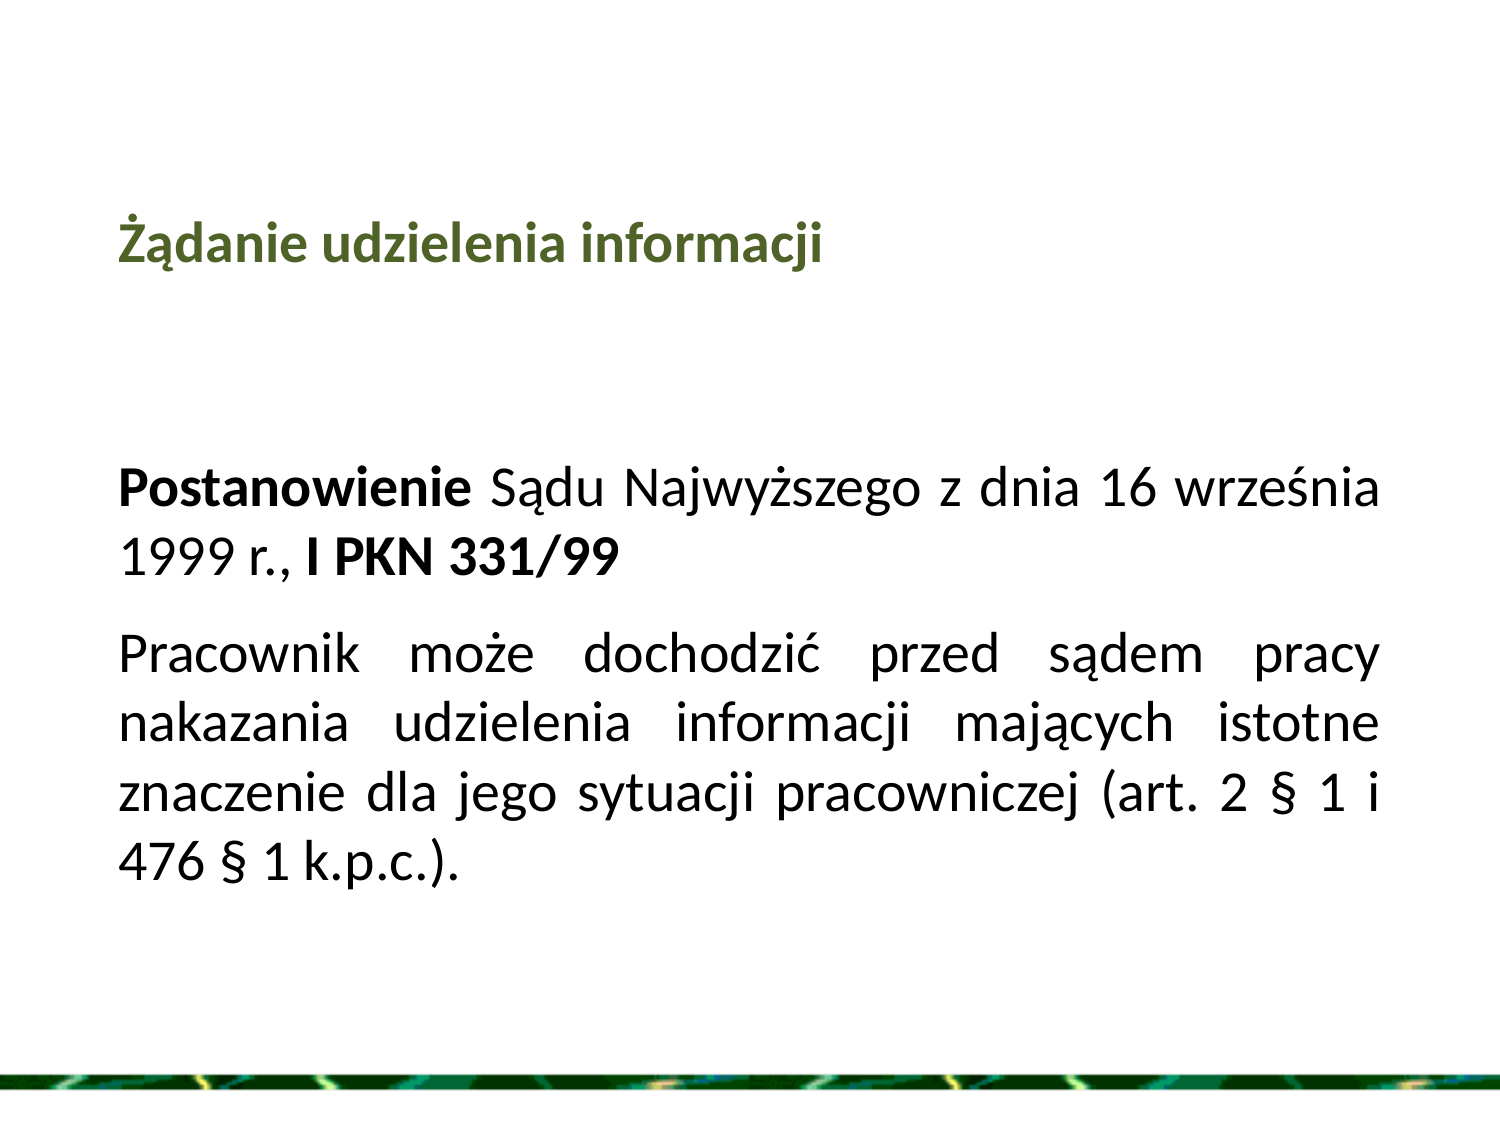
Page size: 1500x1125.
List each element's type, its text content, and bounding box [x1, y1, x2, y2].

list Żądanie udzielenia informacji Postanowienie Sądu Najwyższego z dnia 16 września 1999 r., I PKN 331/99 Pracownik może dochodzić przed sądem pracy nakazania udzielenia informacji mających istotne znaczenie dla jego sytuacji pracowniczej (art. 2 § 1 i 476 § 1 k.p.c.). [103, 196, 1397, 901]
picture [0, 1070, 1500, 1096]
